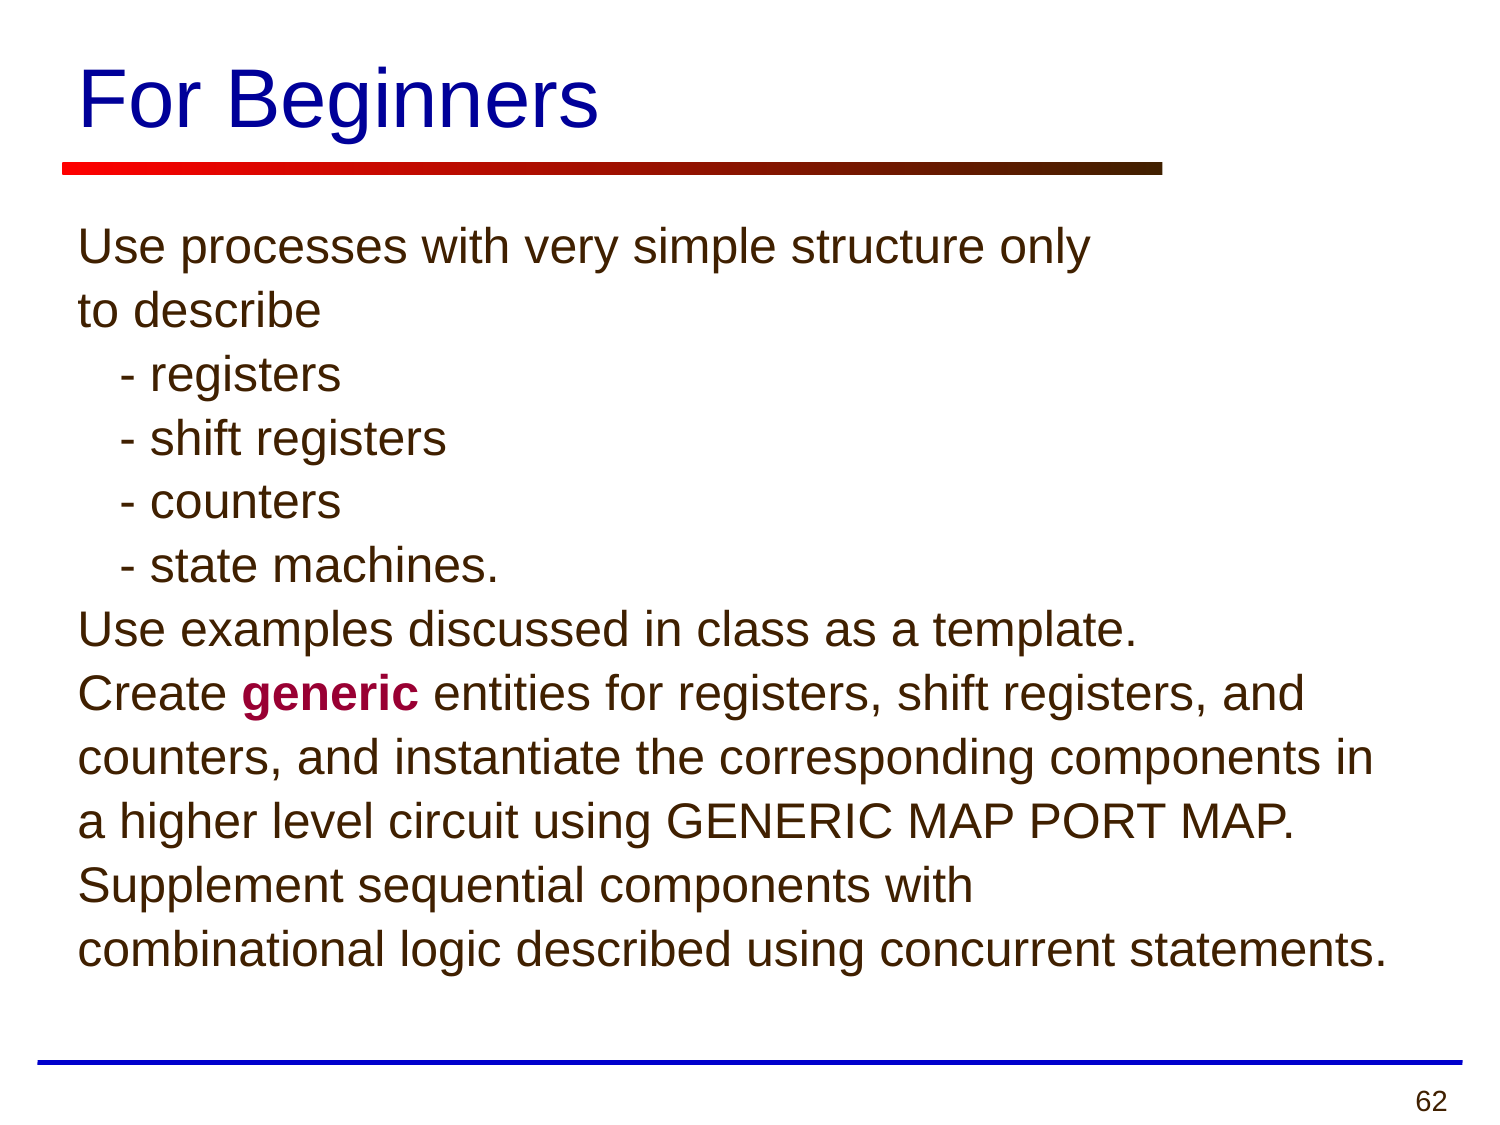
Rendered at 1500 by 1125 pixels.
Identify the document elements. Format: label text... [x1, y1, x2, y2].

title For Beginners [62, 0, 1438, 188]
list Use processes with very simple structure only to describe - registers - shift registers - counters - state machines. Use examples discussed in class as a template. Create generic entities for registers, shift registers, and counters, and instantiate the corresponding components in a higher level circuit using GENERIC MAP PORT MAP. Supplement sequential components with combinational logic described using concurrent statements. [62, 212, 1438, 875]
